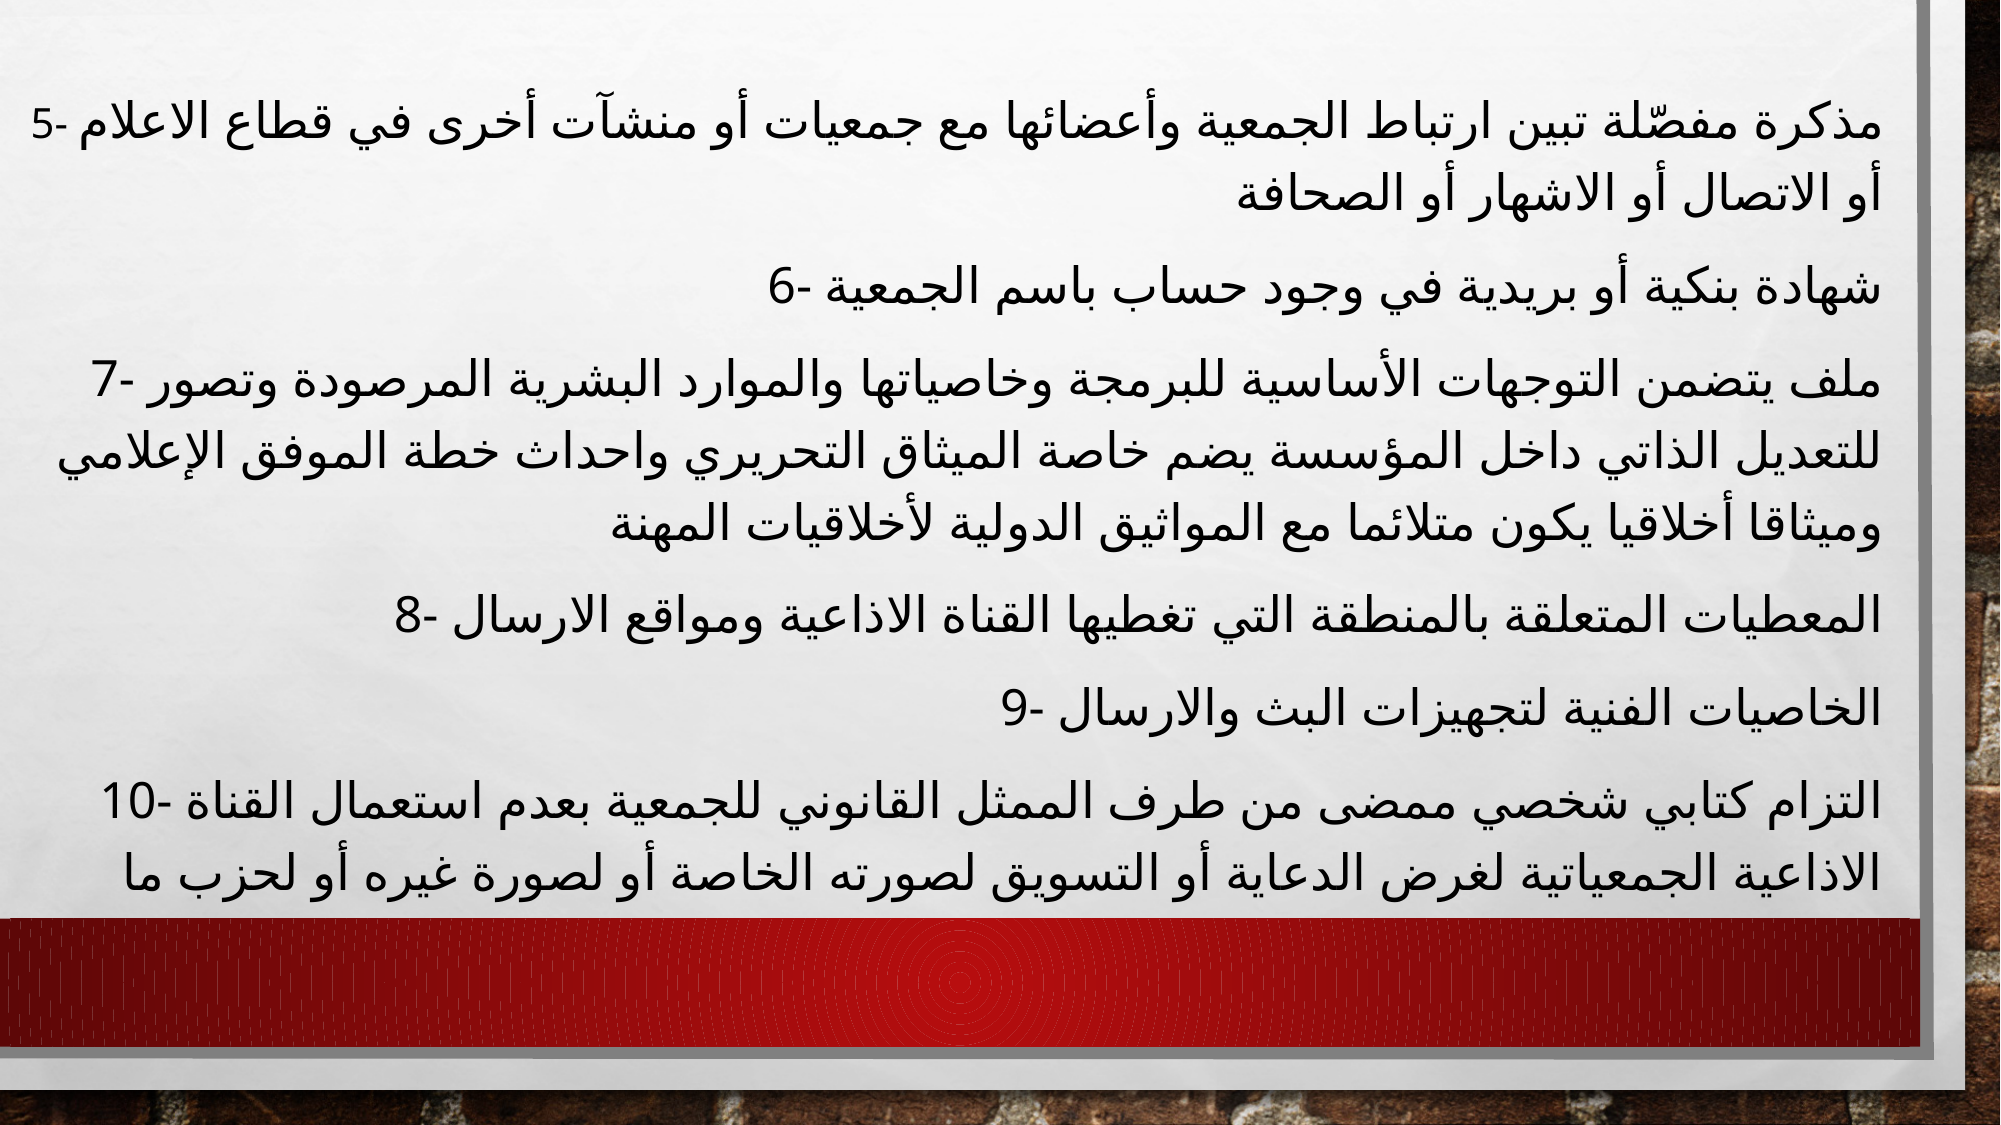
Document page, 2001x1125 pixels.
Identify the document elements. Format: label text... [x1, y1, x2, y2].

picture [0, 0, 2000, 1125]
list 5- مذكرة مفصّلة تبين ارتباط الجمعية وأعضائها مع جمعيات أو منشآت أخرى في قطاع الاعلام أو الاتصال أو الاشهار أو الصحافة 6- شهادة بنكية أو بريدية في وجود حساب باسم الجمعية 7- ملف يتضمن التوجهات الأساسية للبرمجة وخاصياتها والموارد البشرية المرصودة وتصور للتعديل الذاتي داخل المؤسسة يضم خاصة الميثاق التحريري واحداث خطة الموفق الإعلامي وميثاقا أخلاقيا يكون متلائما مع المواثيق الدولية لأخلاقيات المهنة 8- المعطيات المتعلقة بالمنطقة التي تغطيها القناة الاذاعية ومواقع الارسال 9- الخاصيات الفنية لتجهيزات البث والارسال 10- التزام كتابي شخصي ممضى من طرف الممثل القانوني للجمعية بعدم استعمال القناة الاذاعية الجمعياتية لغرض الدعاية أو التسويق لصورته الخاصة أو لصورة غيره أو لحزب ما [0, 39, 1900, 938]
